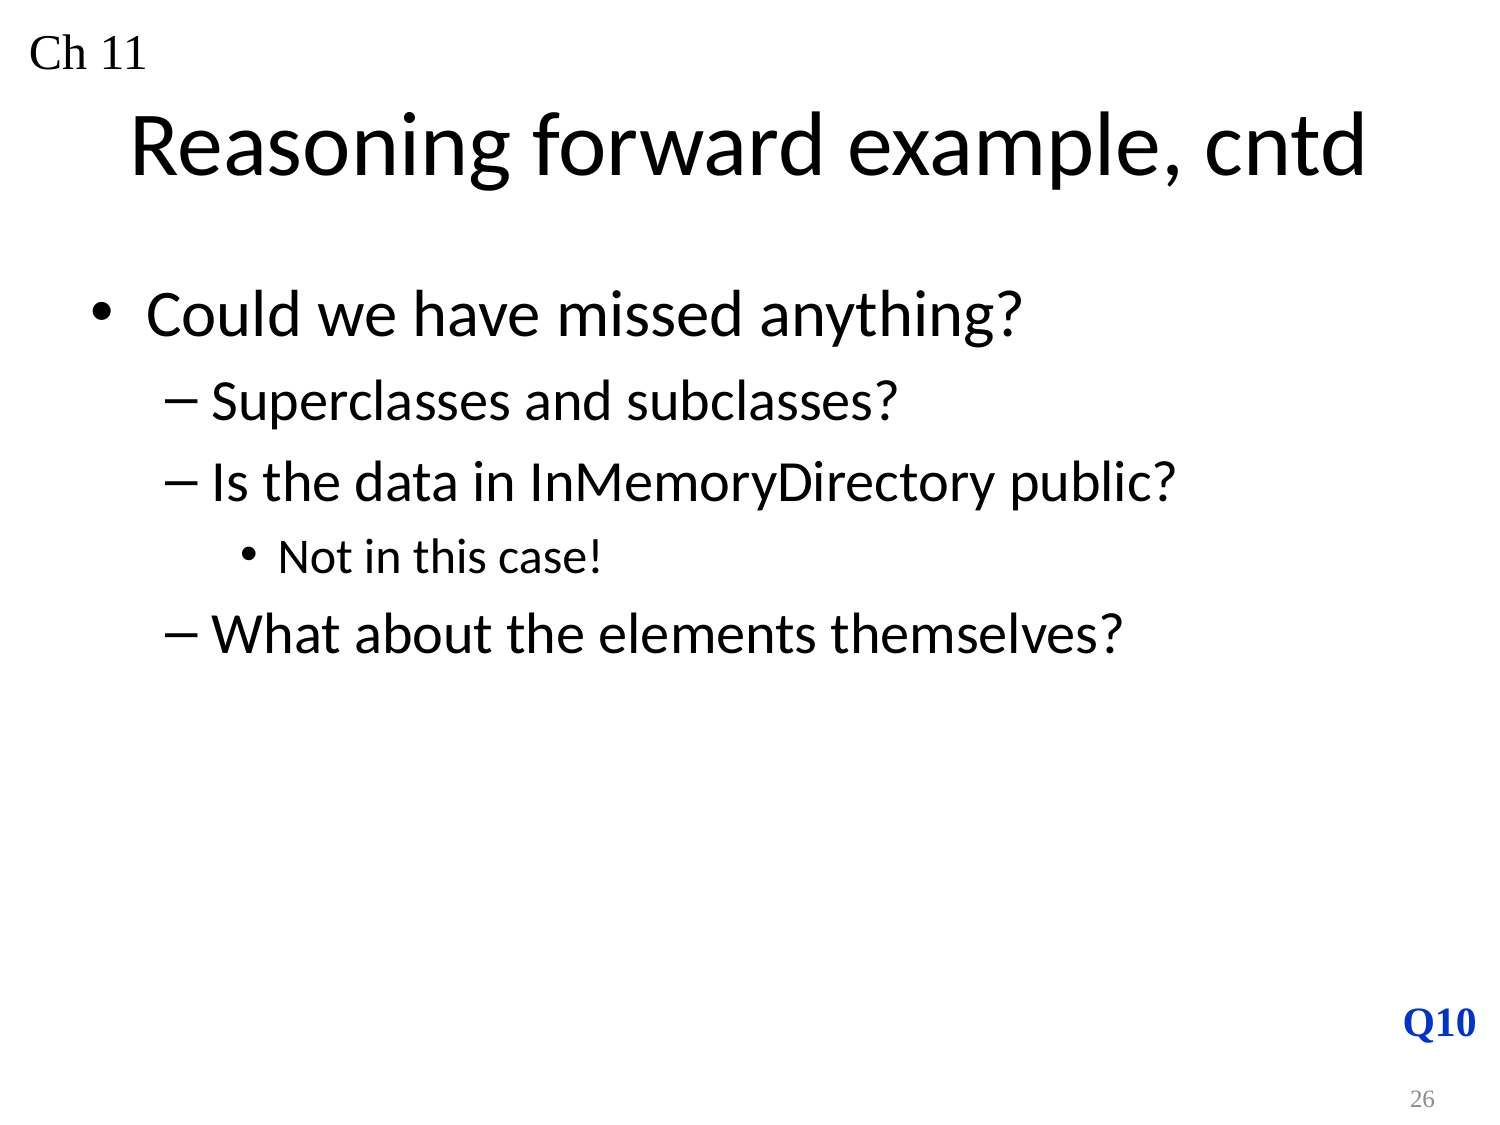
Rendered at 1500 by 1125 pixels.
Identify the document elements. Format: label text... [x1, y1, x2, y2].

text_box Q10 [1387, 987, 1493, 1053]
list Could we have missed anything? Superclasses and subclasses? Is the data in InMemoryDirectory public? Not in this case! What about the elements themselves? [75, 262, 1425, 1005]
title Reasoning forward example, cntd [75, 45, 1425, 233]
text_box Ch 11 [14, 12, 163, 88]
